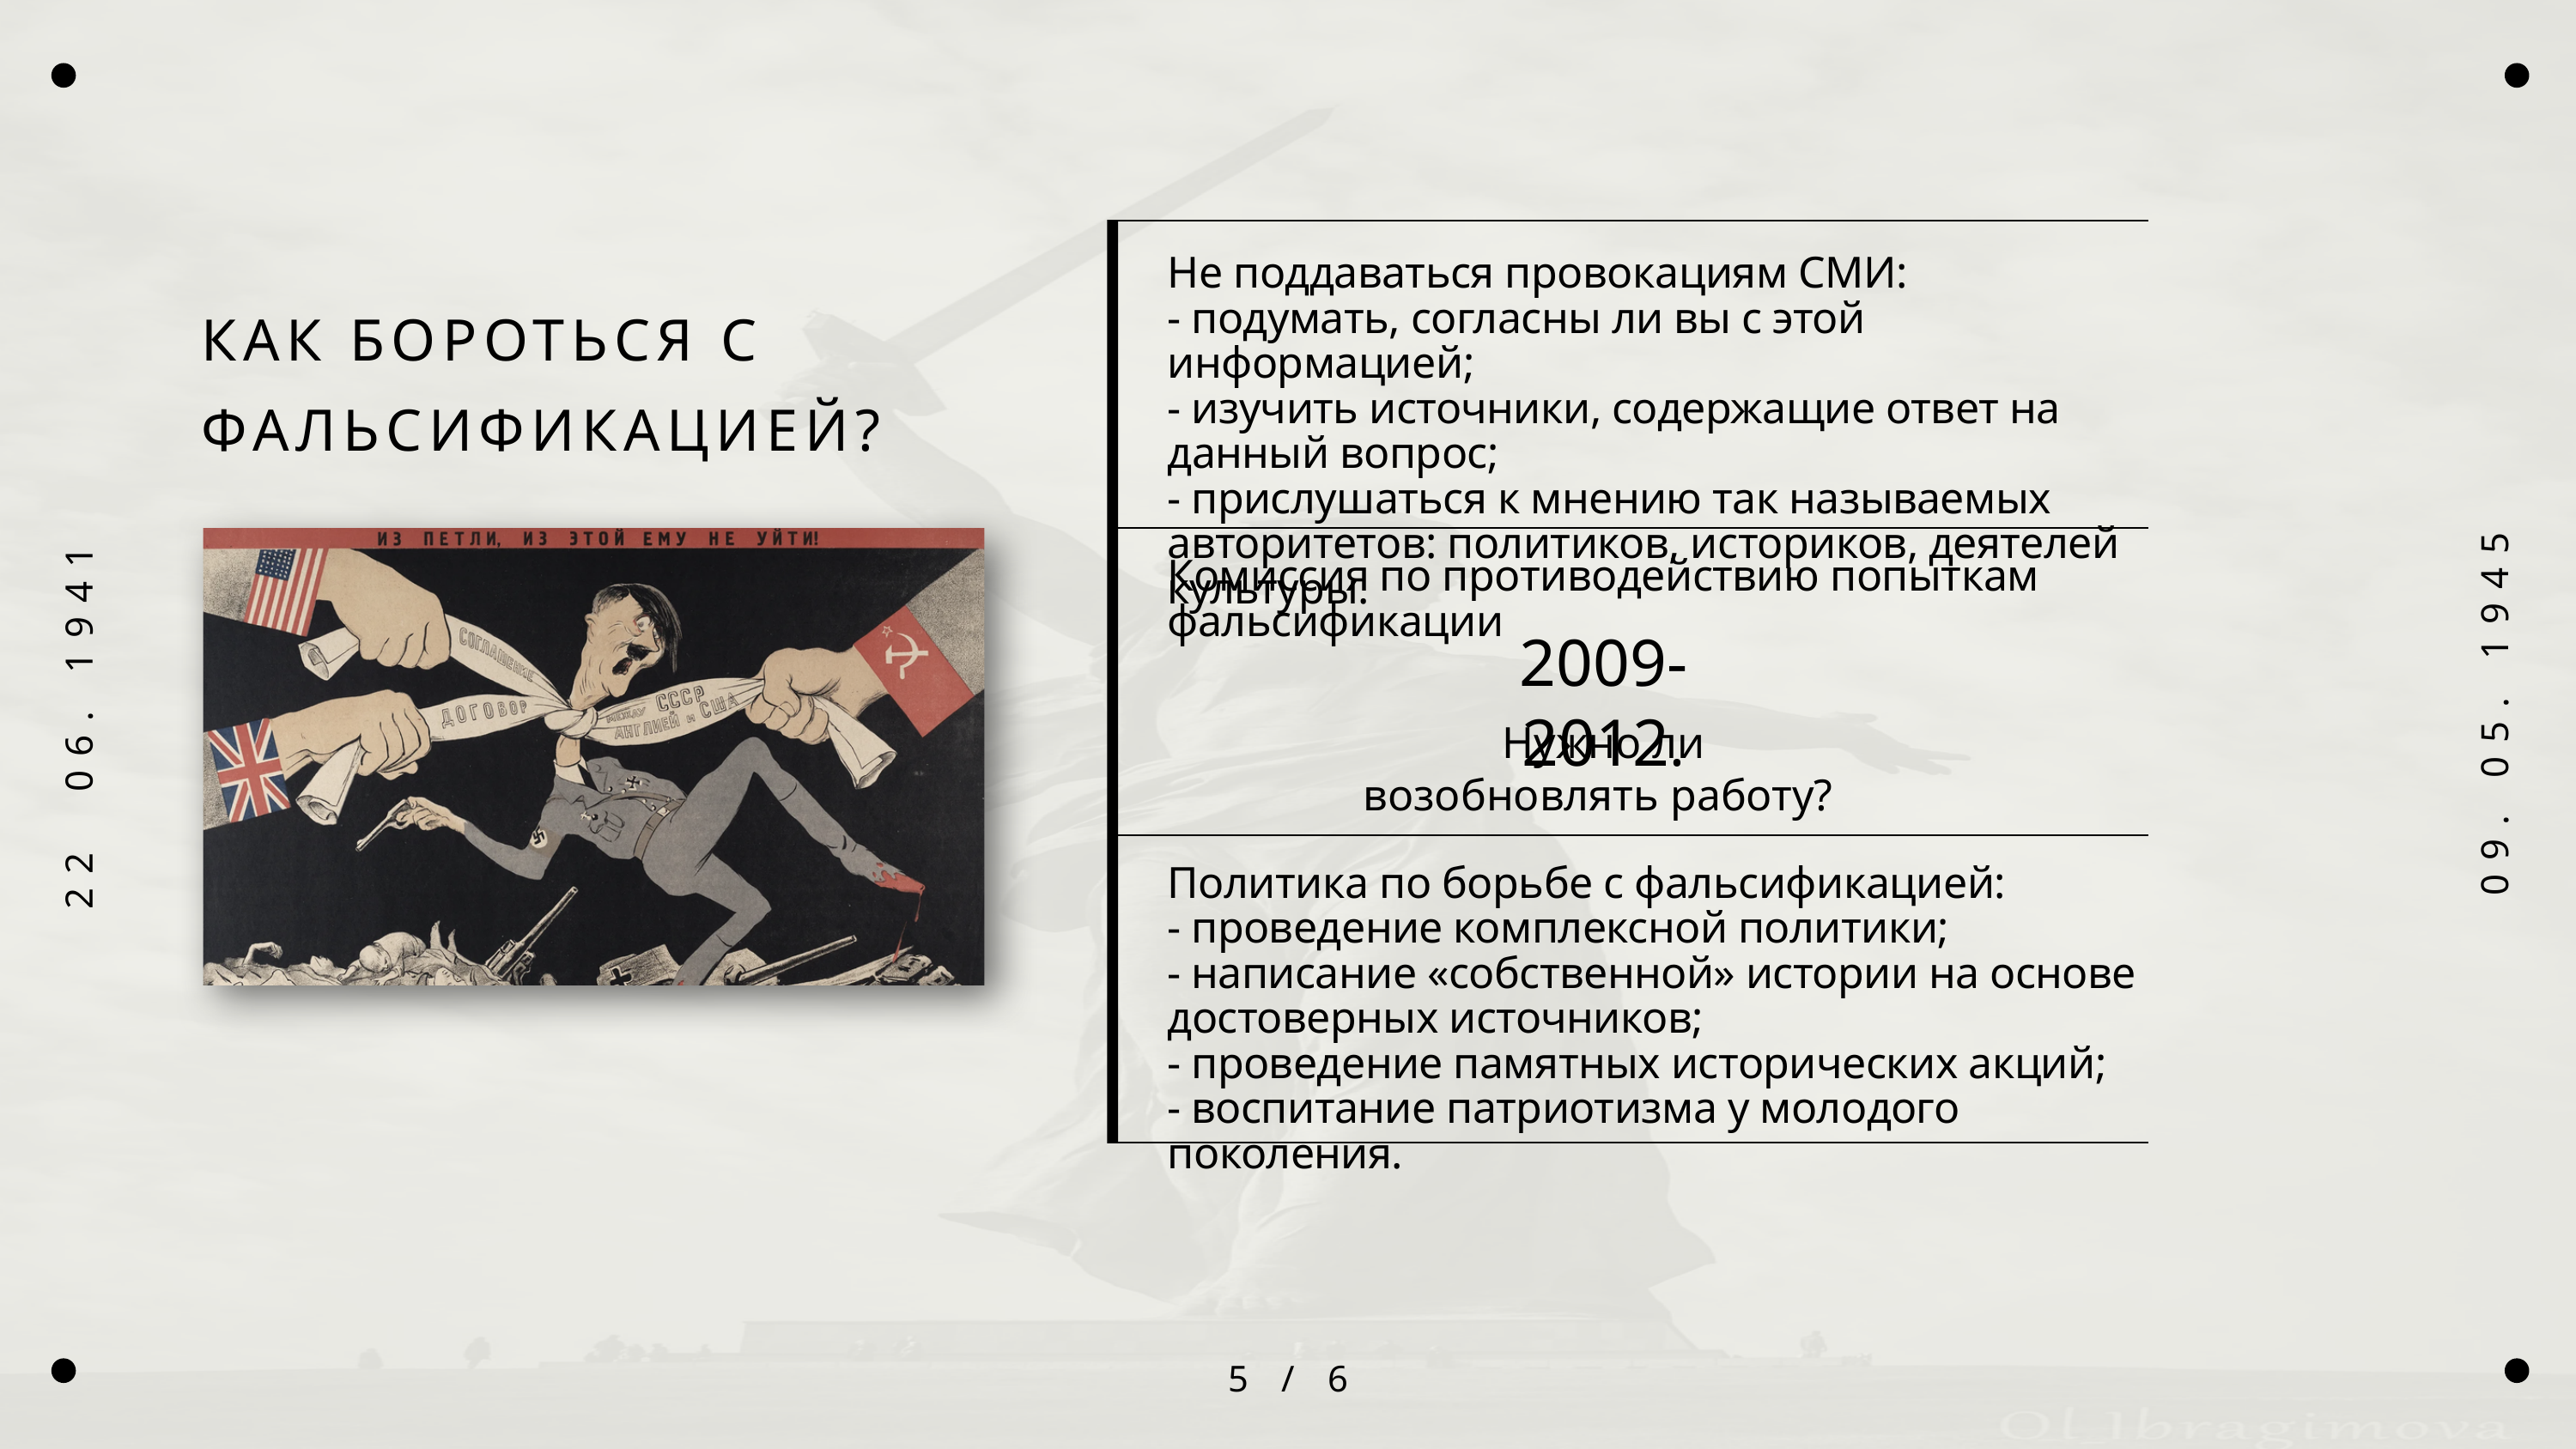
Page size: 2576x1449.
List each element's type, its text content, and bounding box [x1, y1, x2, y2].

text_box 22 06. 1941 [57, 88, 100, 1344]
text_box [2504, 1358, 2530, 1384]
text_box 09. 05. 1945 [2472, 182, 2516, 1247]
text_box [51, 1358, 76, 1384]
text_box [2504, 63, 2530, 88]
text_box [51, 63, 76, 88]
text_box 5 / 6 [1107, 1361, 1470, 1399]
picture [0, 0, 2576, 1449]
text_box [203, 219, 2175, 1144]
